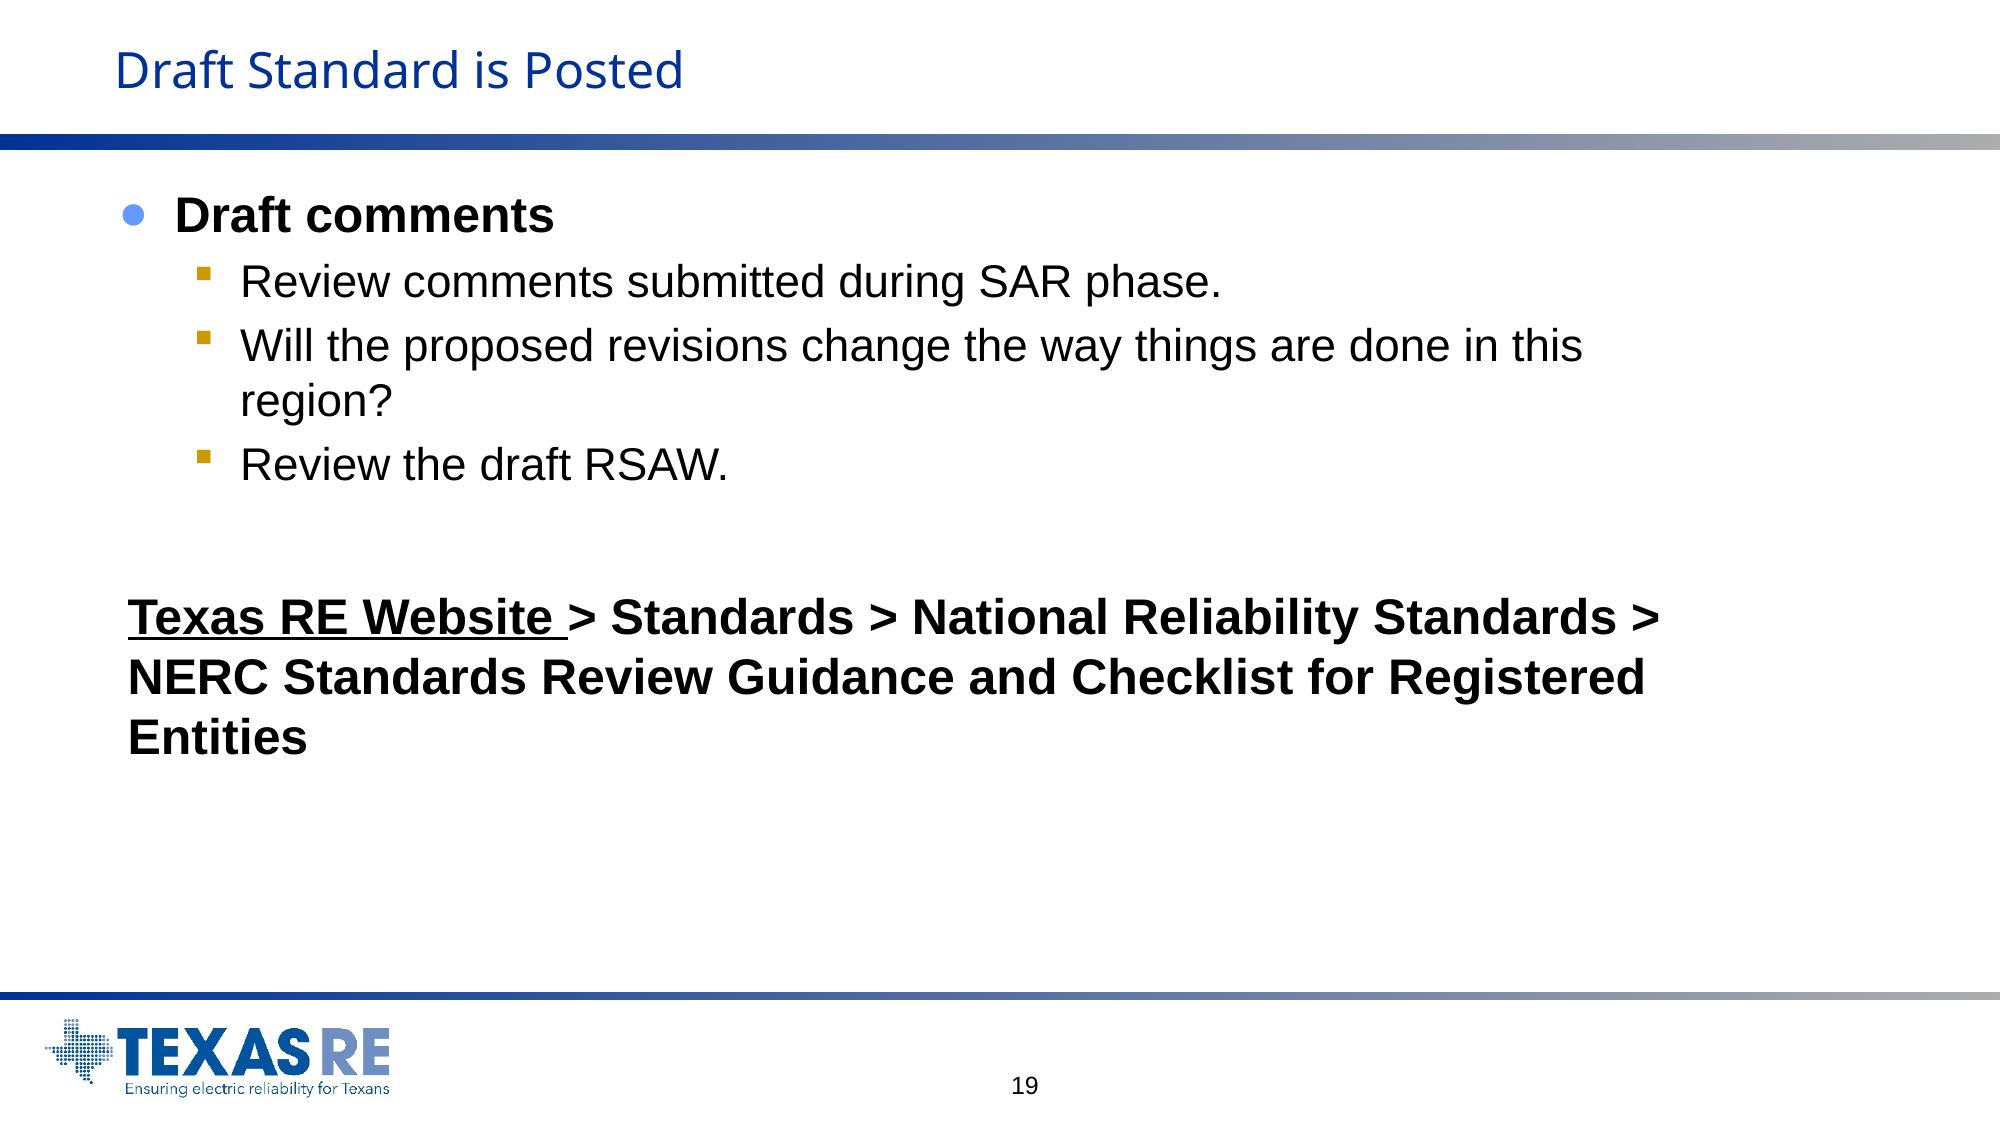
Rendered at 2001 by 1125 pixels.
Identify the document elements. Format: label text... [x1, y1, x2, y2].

title Draft Standard is Posted [99, 12, 1934, 125]
list Draft comments Review comments submitted during SAR phase. Will the proposed revisions change the way things are done in this region? Review the draft RSAW. Texas RE Website > Standards > National Reliability Standards > NERC Standards Review Guidance and Checklist for Registered Entities [103, 174, 1725, 750]
picture [37, 1012, 396, 1103]
